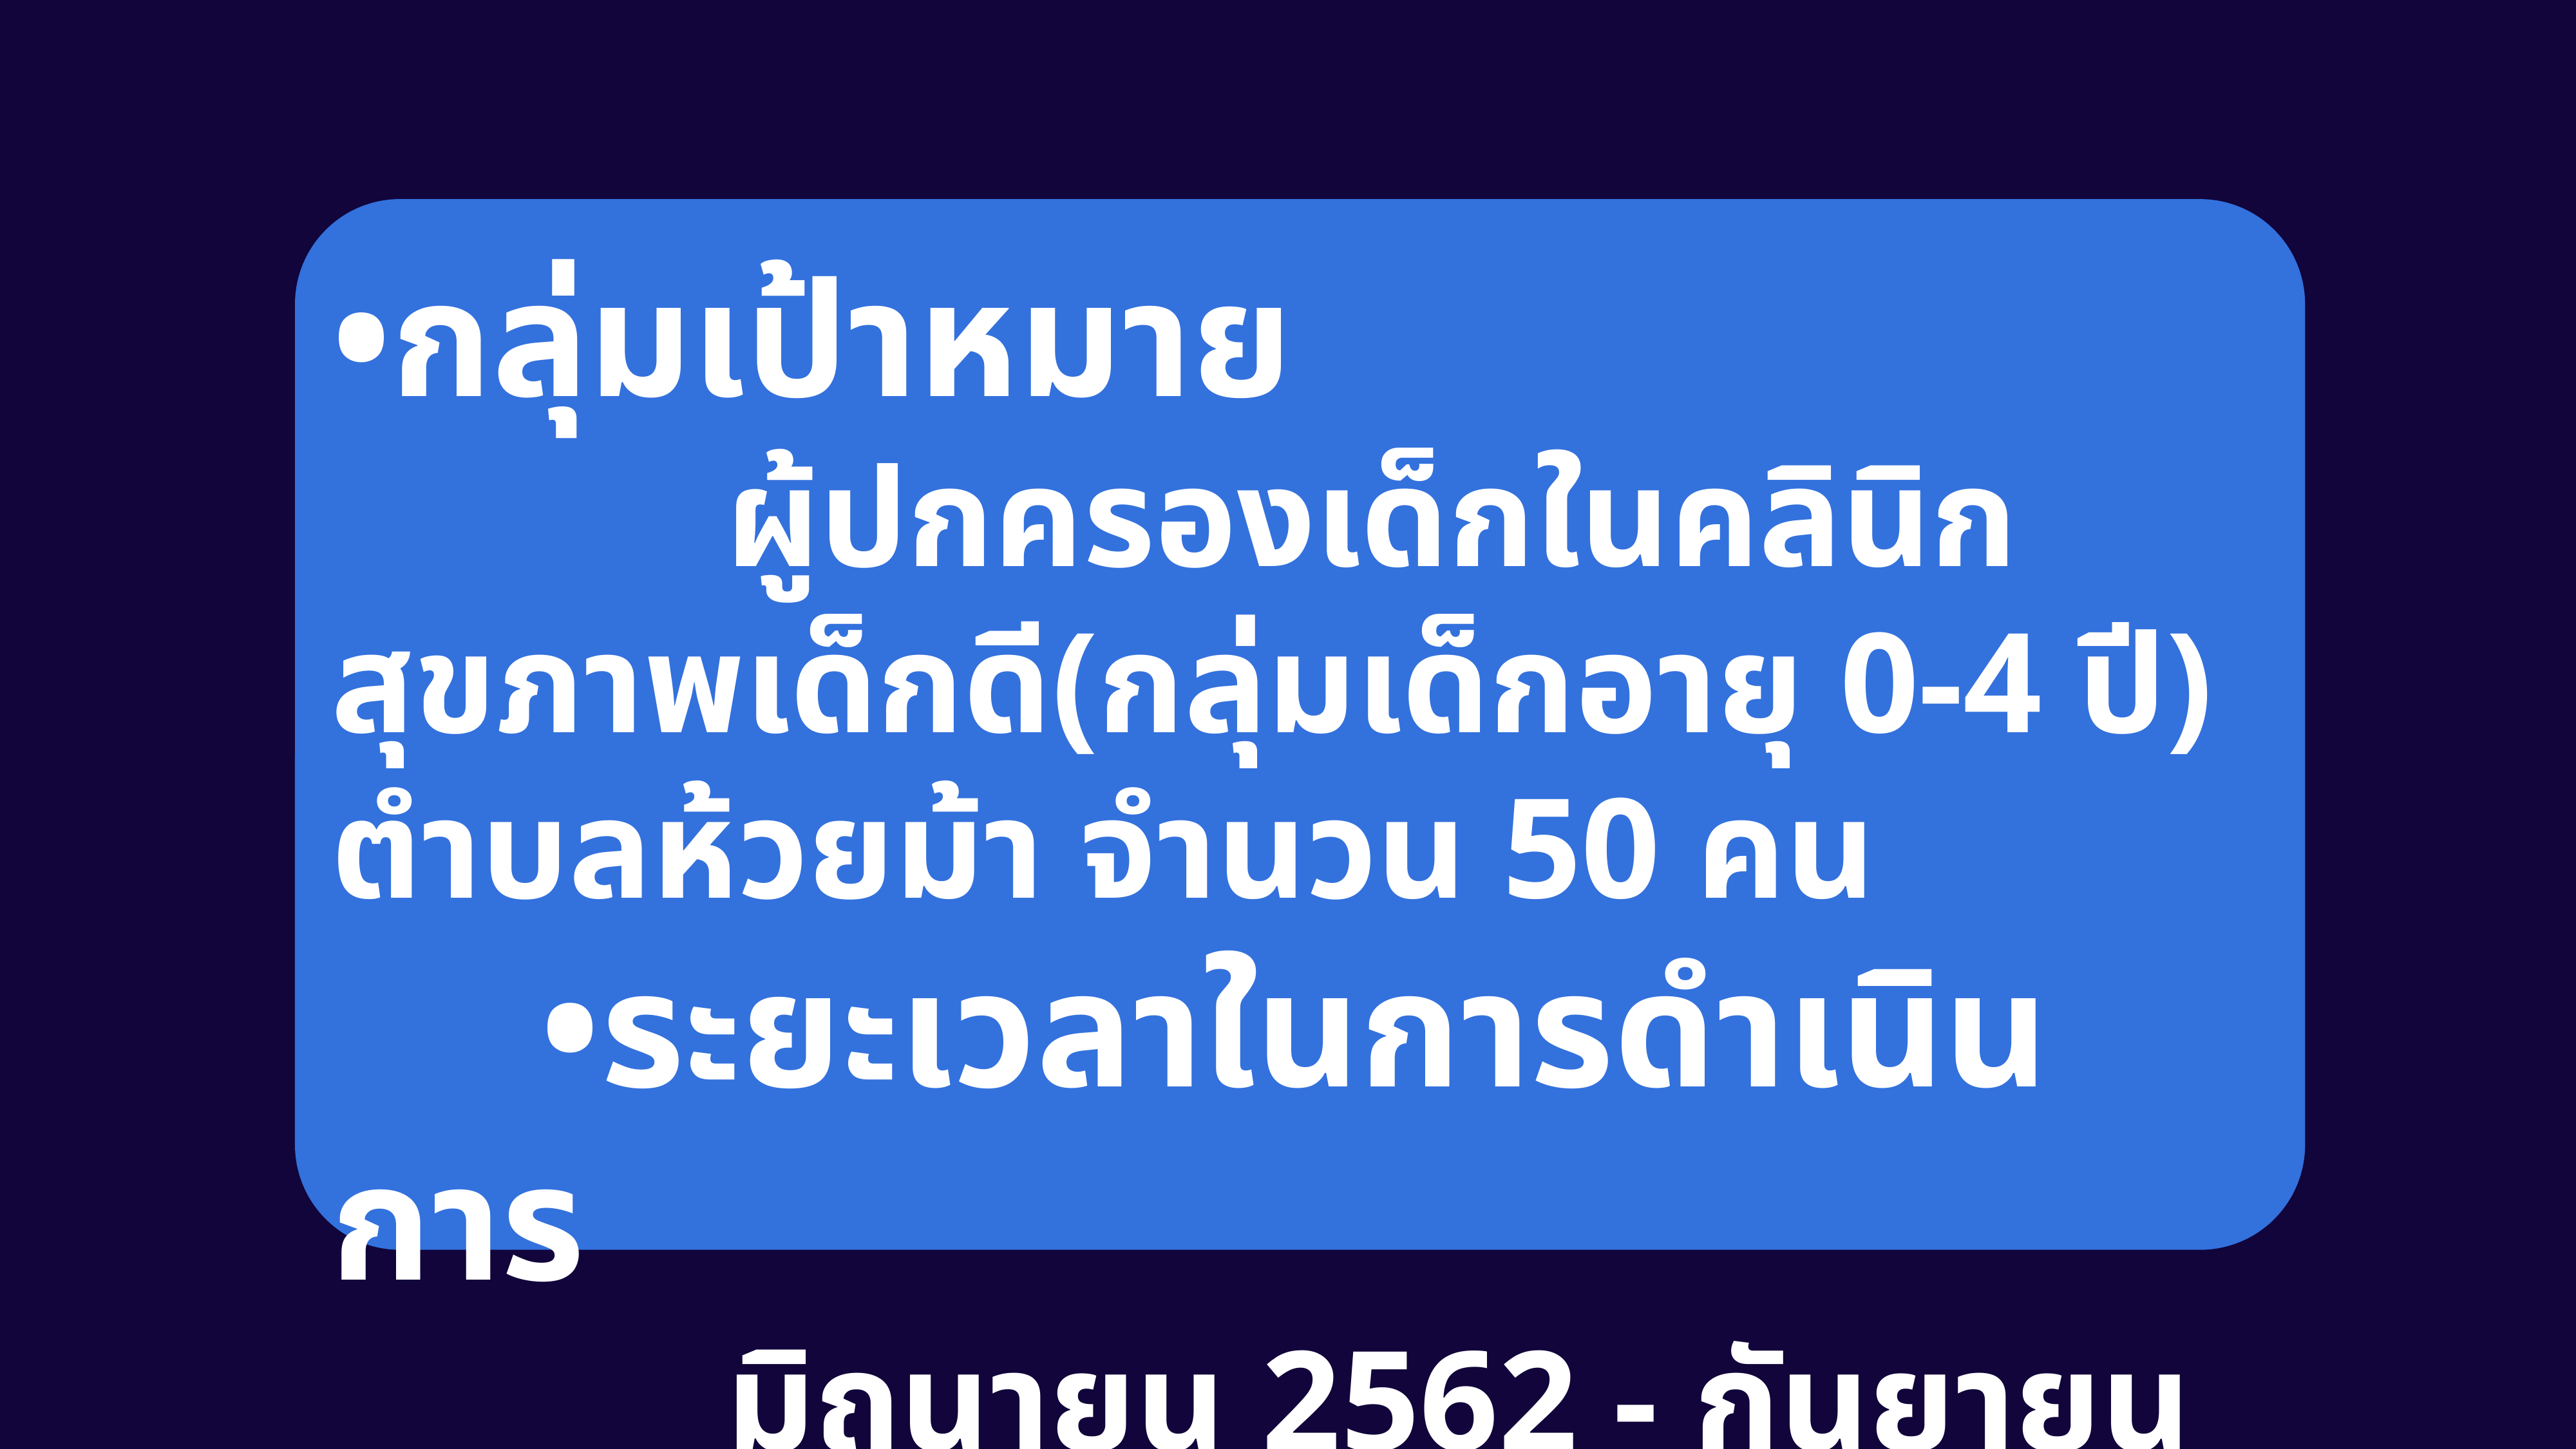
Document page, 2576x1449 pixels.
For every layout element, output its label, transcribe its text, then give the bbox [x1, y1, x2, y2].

text_box •กลุ่มเป้าหมาย ผู้ปกครองเด็กในคลินิกสุขภาพเด็กดี(กลุ่มเด็กอายุ 0-4 ปี) ตำบลห้วยม้า จำนวน 50 คน •ระยะเวลาในการดำเนินการ มิถุนายน 2562 - กันยายน 2563 [294, 199, 2306, 1250]
